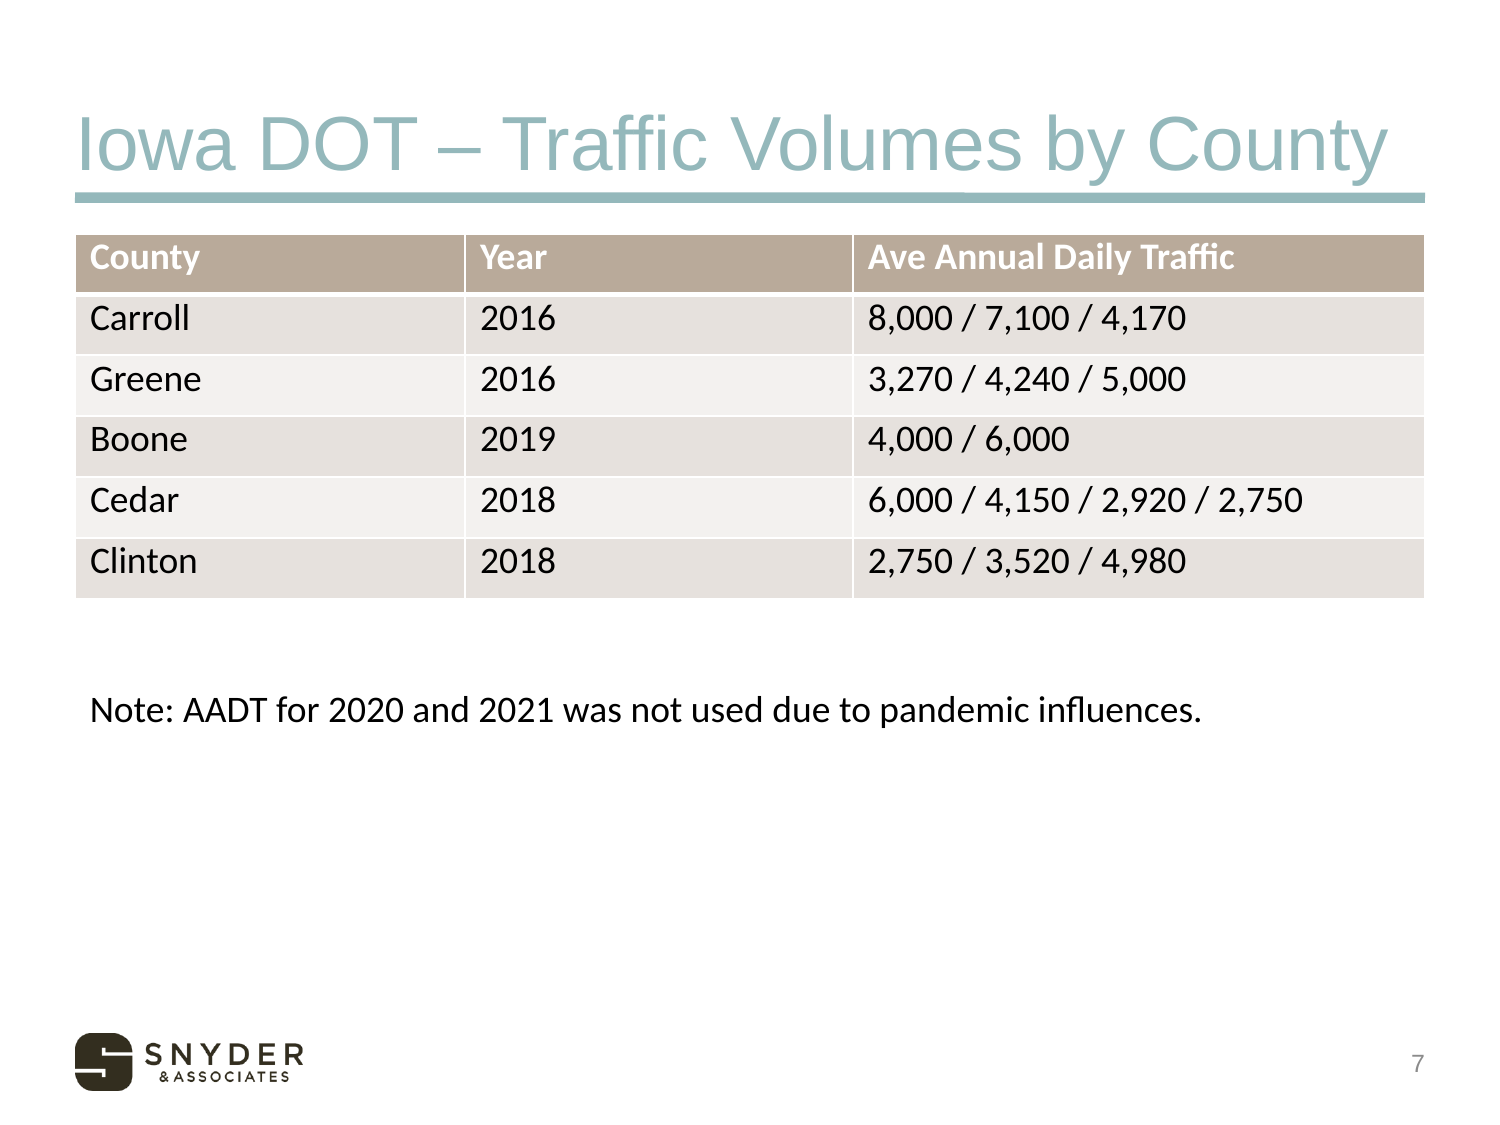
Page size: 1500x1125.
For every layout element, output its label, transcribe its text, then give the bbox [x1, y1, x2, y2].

table_cell 2016 [466, 356, 852, 415]
table_cell Clinton [76, 539, 464, 598]
table_cell 8,000 / 7,100 / 4,170 [854, 297, 1424, 354]
table_header Ave Annual Daily Traffic [854, 235, 1424, 292]
table_cell 2,750 / 3,520 / 4,980 [854, 539, 1424, 598]
table_cell 2019 [466, 417, 852, 476]
text_box Note: AADT for 2020 and 2021 was not used due to pandemic influences. [74, 677, 1425, 737]
picture [75, 1033, 303, 1091]
table_cell 2016 [466, 297, 852, 354]
table_cell Greene [76, 356, 464, 415]
table_cell 2018 [466, 478, 852, 537]
table_cell Boone [76, 417, 464, 476]
table_cell 3,270 / 4,240 / 5,000 [854, 356, 1424, 415]
table_cell 2018 [466, 539, 852, 598]
slide_number 7 [1363, 1032, 1426, 1093]
table_cell 4,000 / 6,000 [854, 417, 1424, 476]
table_cell Cedar [76, 478, 464, 537]
title Iowa DOT – Traffic Volumes by County [75, 81, 1425, 194]
table_header Year [466, 235, 852, 292]
table_cell 6,000 / 4,150 / 2,920 / 2,750 [854, 478, 1424, 537]
table_cell Carroll [76, 297, 464, 354]
table_header County [76, 235, 464, 292]
